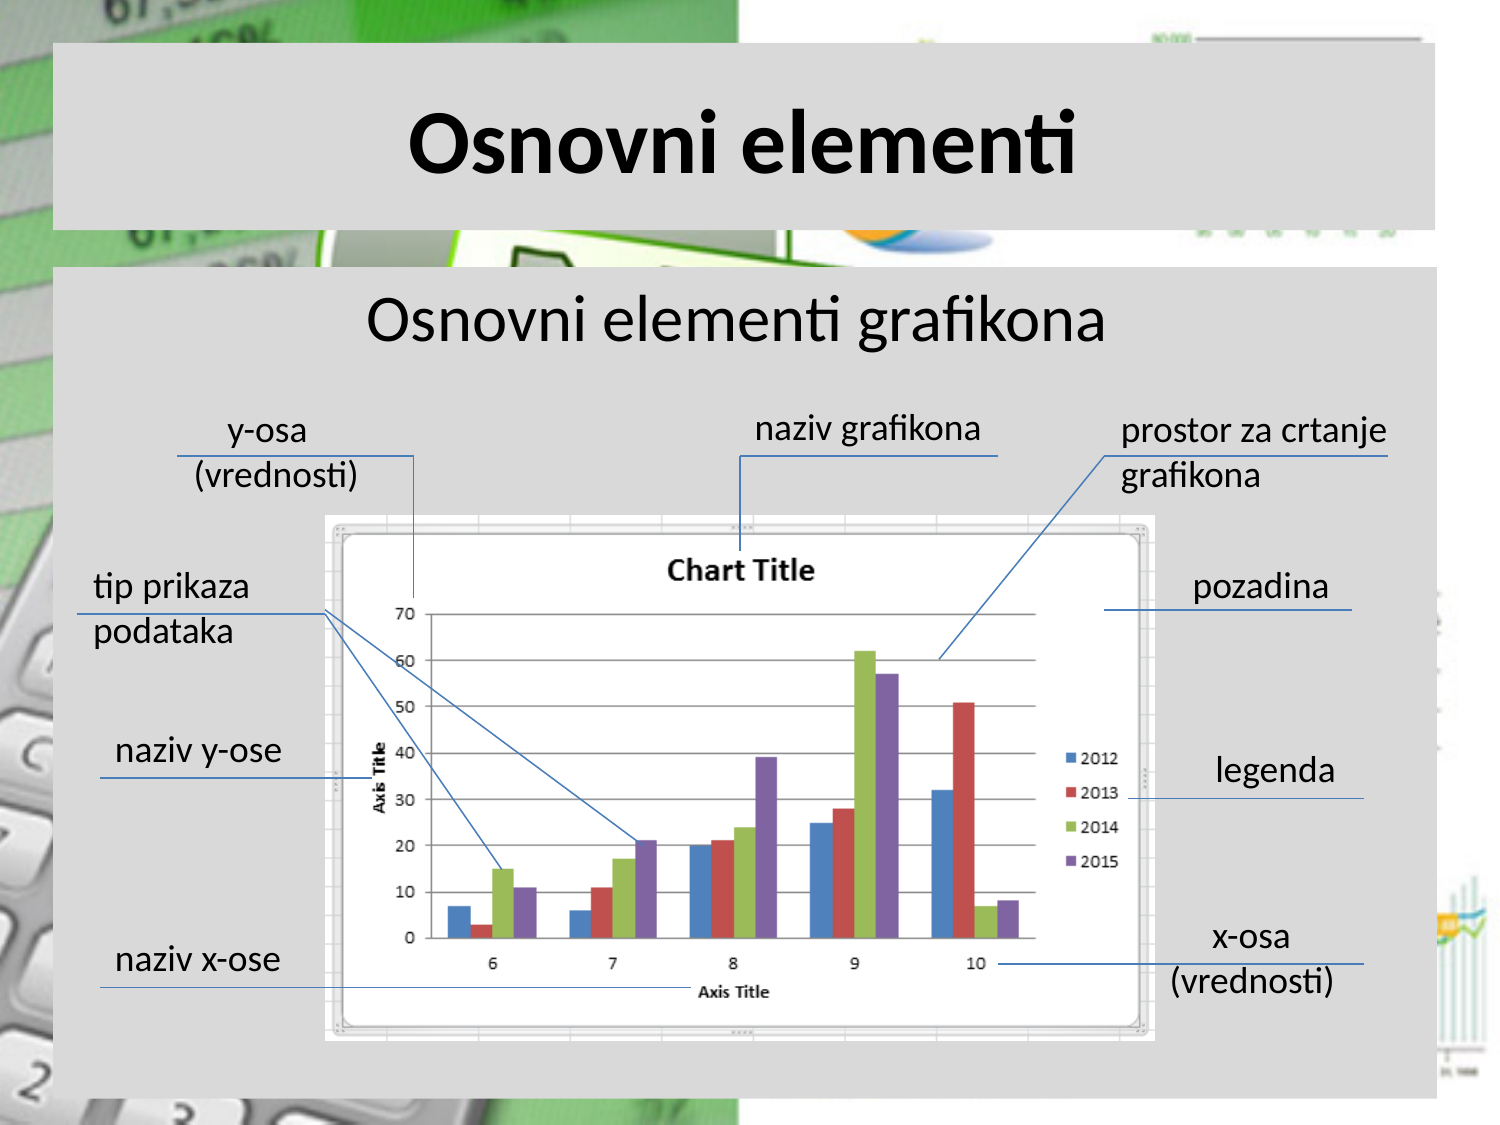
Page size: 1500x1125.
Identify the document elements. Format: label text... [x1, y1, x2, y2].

text_box x-osa (vrednosti) [1159, 903, 1353, 963]
text_box naziv grafikona [739, 395, 998, 455]
title Osnovni elementi [53, 42, 1436, 231]
text_box x-osa (vrednosti) [1159, 973, 1353, 1009]
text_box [324, 854, 503, 870]
text_box legenda [1200, 738, 1363, 798]
text_box prostor za crtanje grafikona [1105, 397, 1436, 503]
text_box y-osa (vrednosti) [178, 397, 377, 455]
text_box tip prikaza podataka [78, 553, 276, 613]
text_box tip prikaza podataka [78, 622, 276, 658]
picture [0, 0, 1500, 1125]
text_box y-osa (vrednosti) [178, 464, 377, 503]
text_box naziv x-ose [100, 926, 298, 986]
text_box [938, 455, 1105, 660]
list Osnovni elementi grafikona [53, 267, 1437, 1099]
text_box naziv y-ose [100, 717, 318, 777]
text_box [324, 609, 644, 847]
text_box pozadina [1177, 553, 1364, 613]
